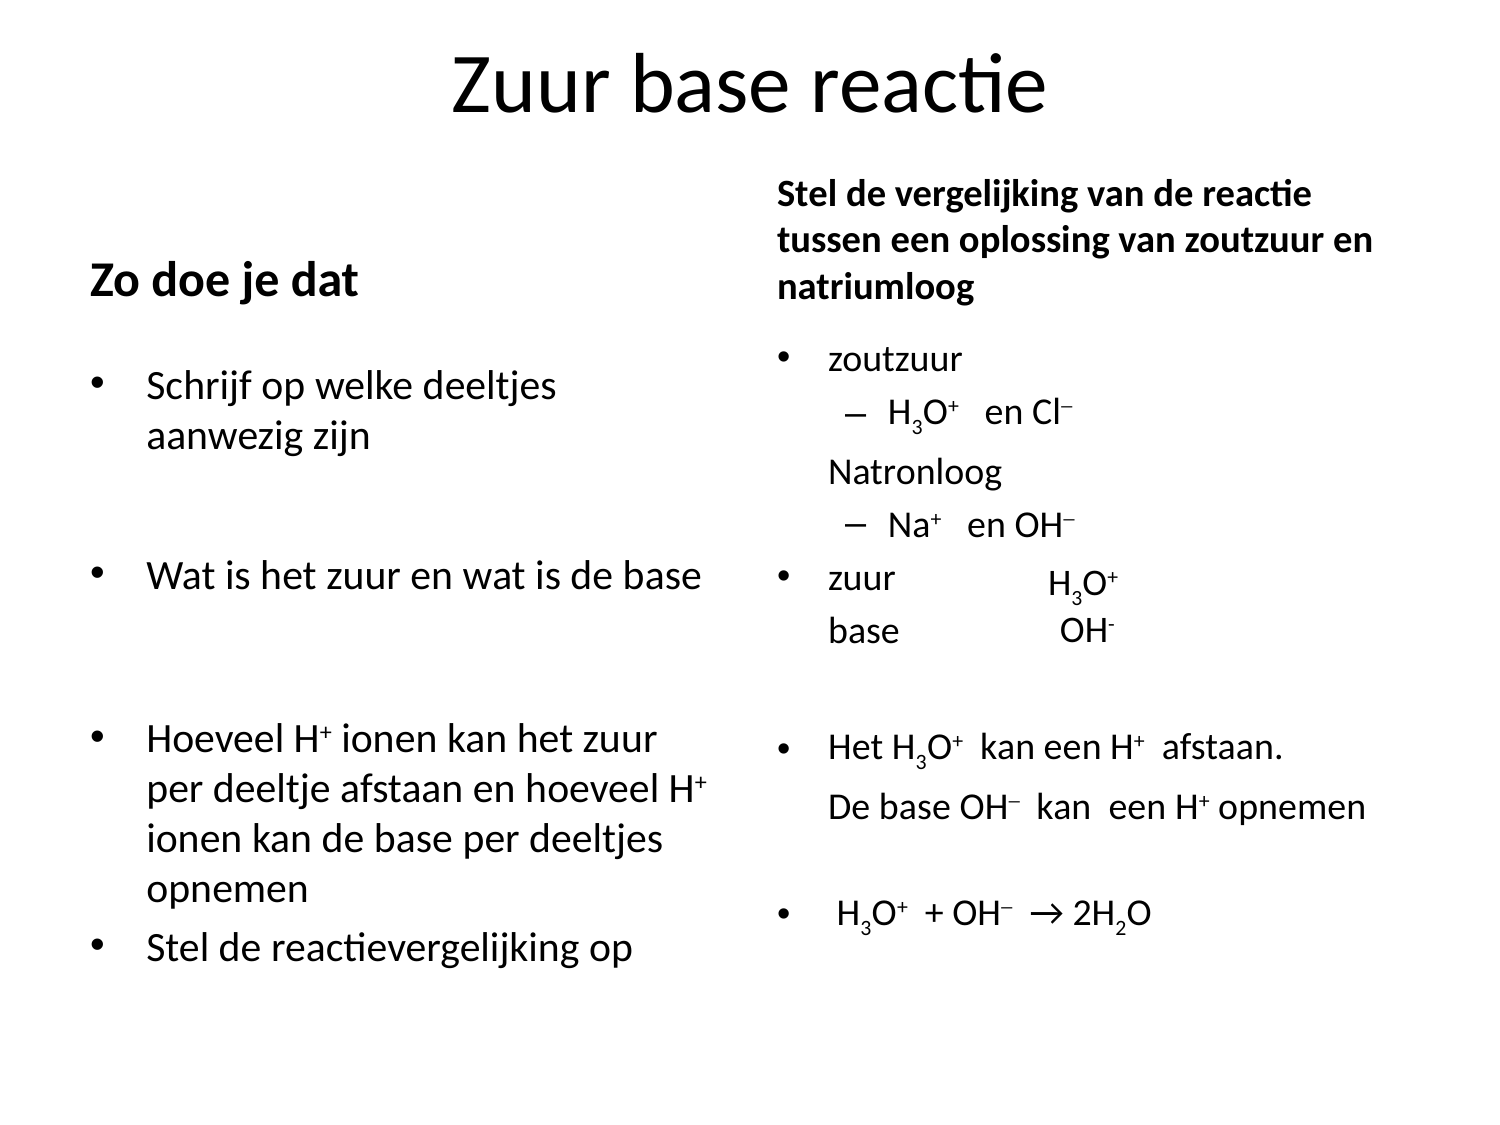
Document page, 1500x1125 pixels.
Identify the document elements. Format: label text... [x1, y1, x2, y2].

text_box H3O+ [1033, 550, 1211, 617]
text_box OH- [1045, 597, 1164, 658]
list Schrijf op welke deeltjes aanwezig zijn Wat is het zuur en wat is de base Hoeveel H+ ionen kan het zuur per deeltje afstaan en hoeveel H+ ionen kan de base per deeltjes opnemen Stel de reactievergelijking op [75, 349, 738, 1005]
list zoutzuur H3O+ en Cl─ Natronloog Na+ en OH─ zuur base Het H3O+ kan een H+ afstaan. De base OH─ kan een H+ opnemen H3O+ + OH─ → 2H2O [761, 326, 1483, 1005]
list Zo doe je dat [75, 219, 738, 315]
title Zuur base reactie [75, 19, 1425, 138]
list Stel de vergelijking van de reactie tussen een oplossing van zoutzuur en natriumloog [761, 160, 1425, 315]
